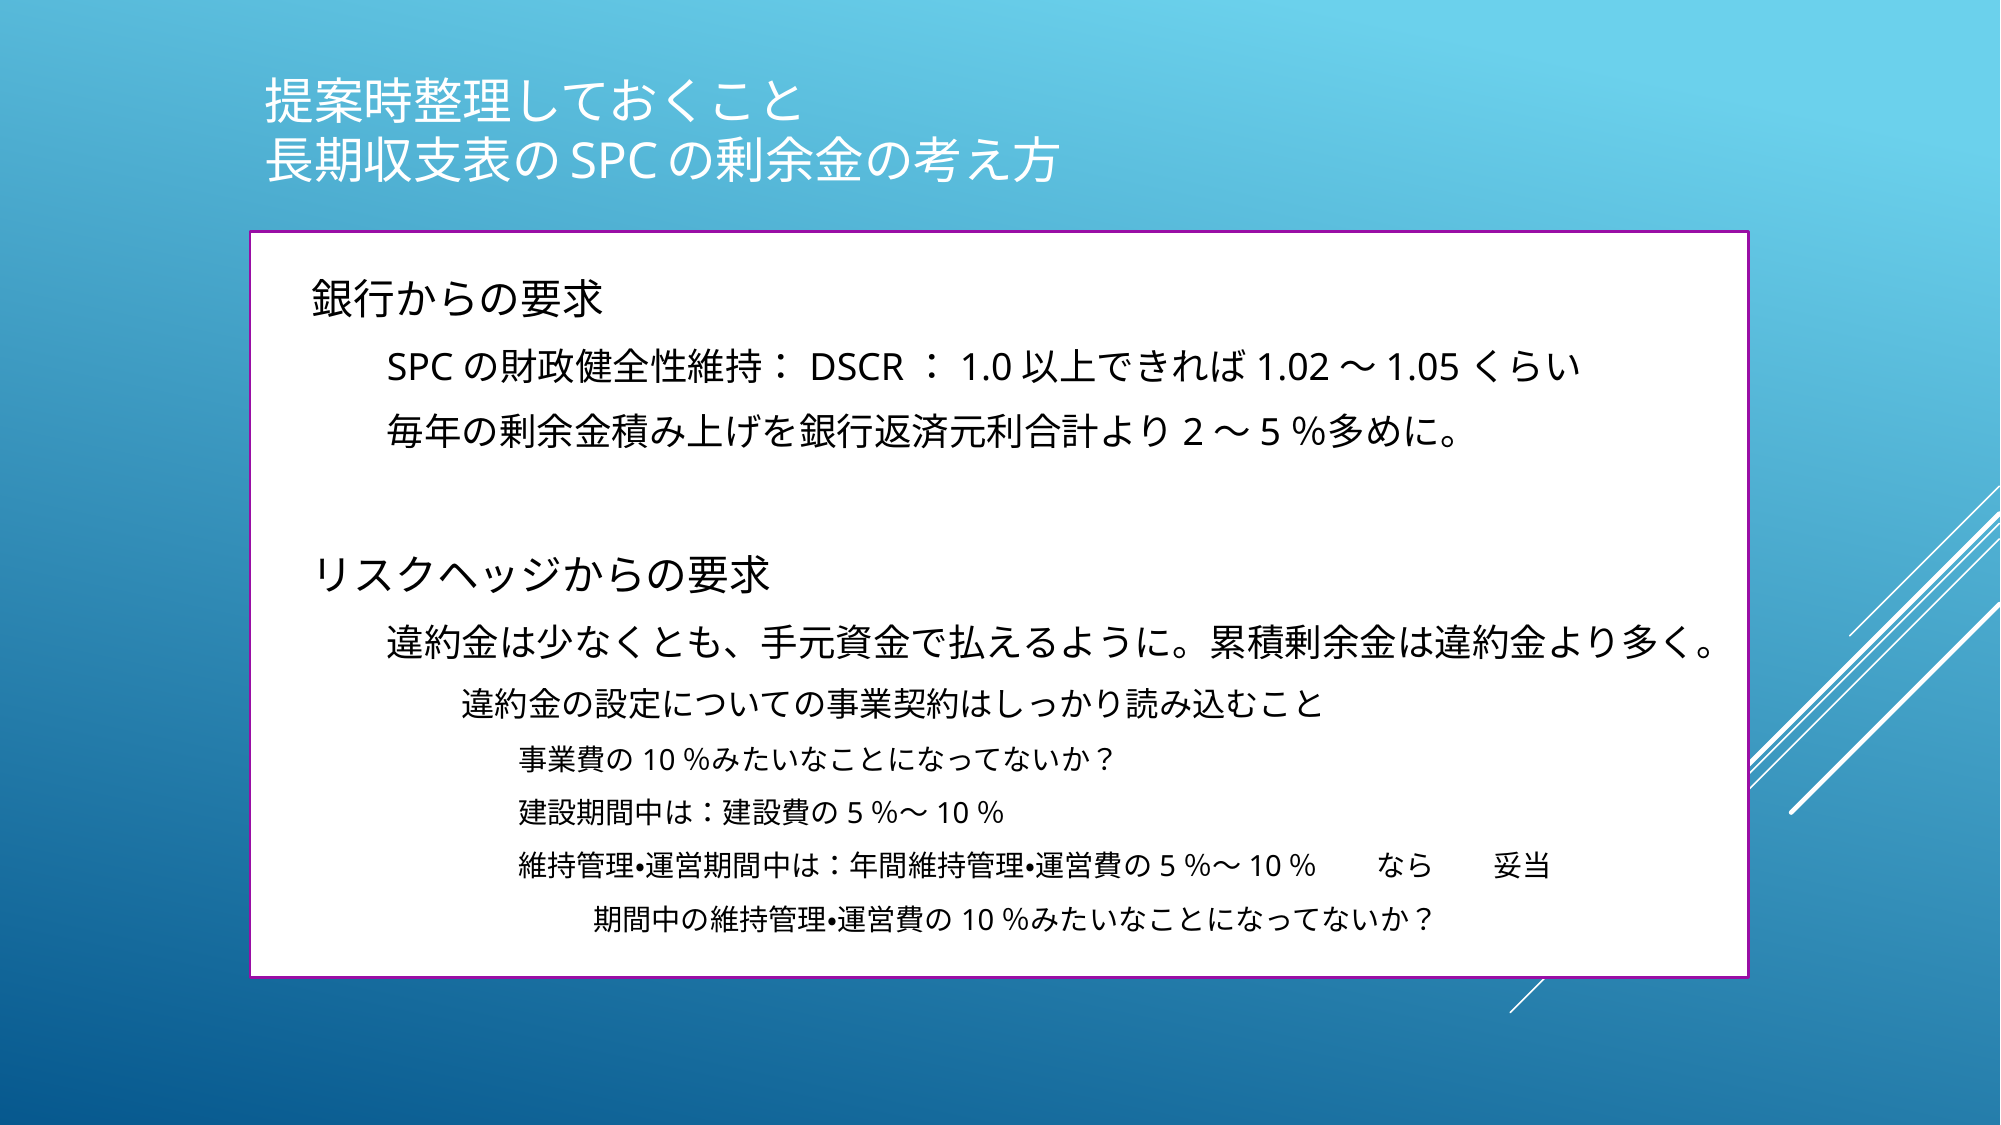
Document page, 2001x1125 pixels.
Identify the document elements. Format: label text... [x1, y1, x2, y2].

title 提案時整理しておくこと 長期収支表のSPCの剰余金の考え方 [249, 62, 1750, 197]
list 銀行からの要求 SPCの財政健全性維持：DSCR：1.0以上できれば1.02～1.05くらい 毎年の剰余金積み上げを銀行返済元利合計より2～5％多めに。 リスクヘッジからの要求 違約金は少なくとも、手元資金で払えるように。累積剰余金は違約金より多く。 違約金の設定についての事業契約はしっかり読み込むこと 事業費の10％みたいなことになってないか？ 建設期間中は：建設費の5％～10％ 維持管理・運営期間中は：年間維持管理・運営費の5％～10％ なら 妥当 期間中の維持管理・運営費の10％みたいなことになってないか？ [249, 230, 1750, 979]
